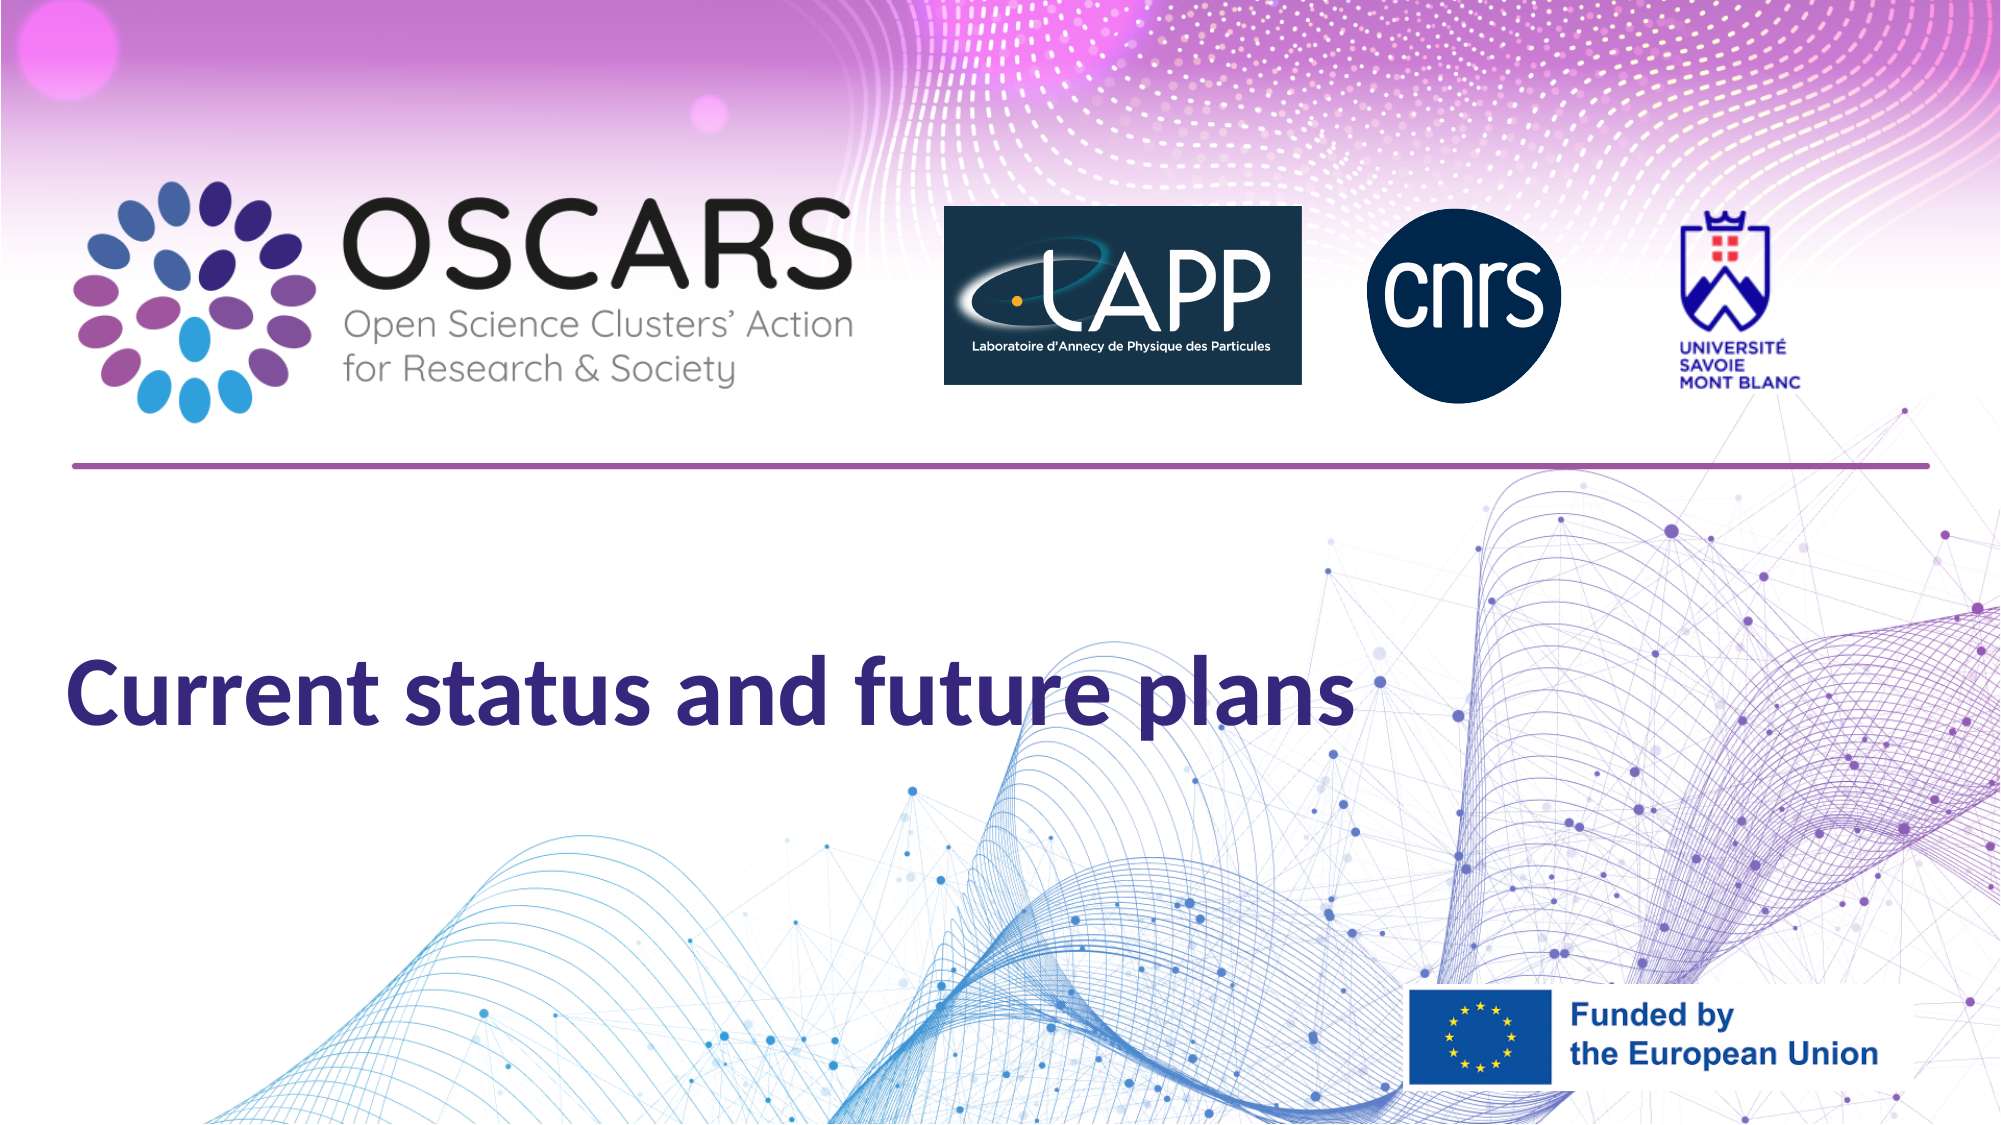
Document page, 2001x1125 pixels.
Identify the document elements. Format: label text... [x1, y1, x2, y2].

title Current status and future plans [66, 639, 1861, 780]
picture [0, 0, 2001, 1124]
